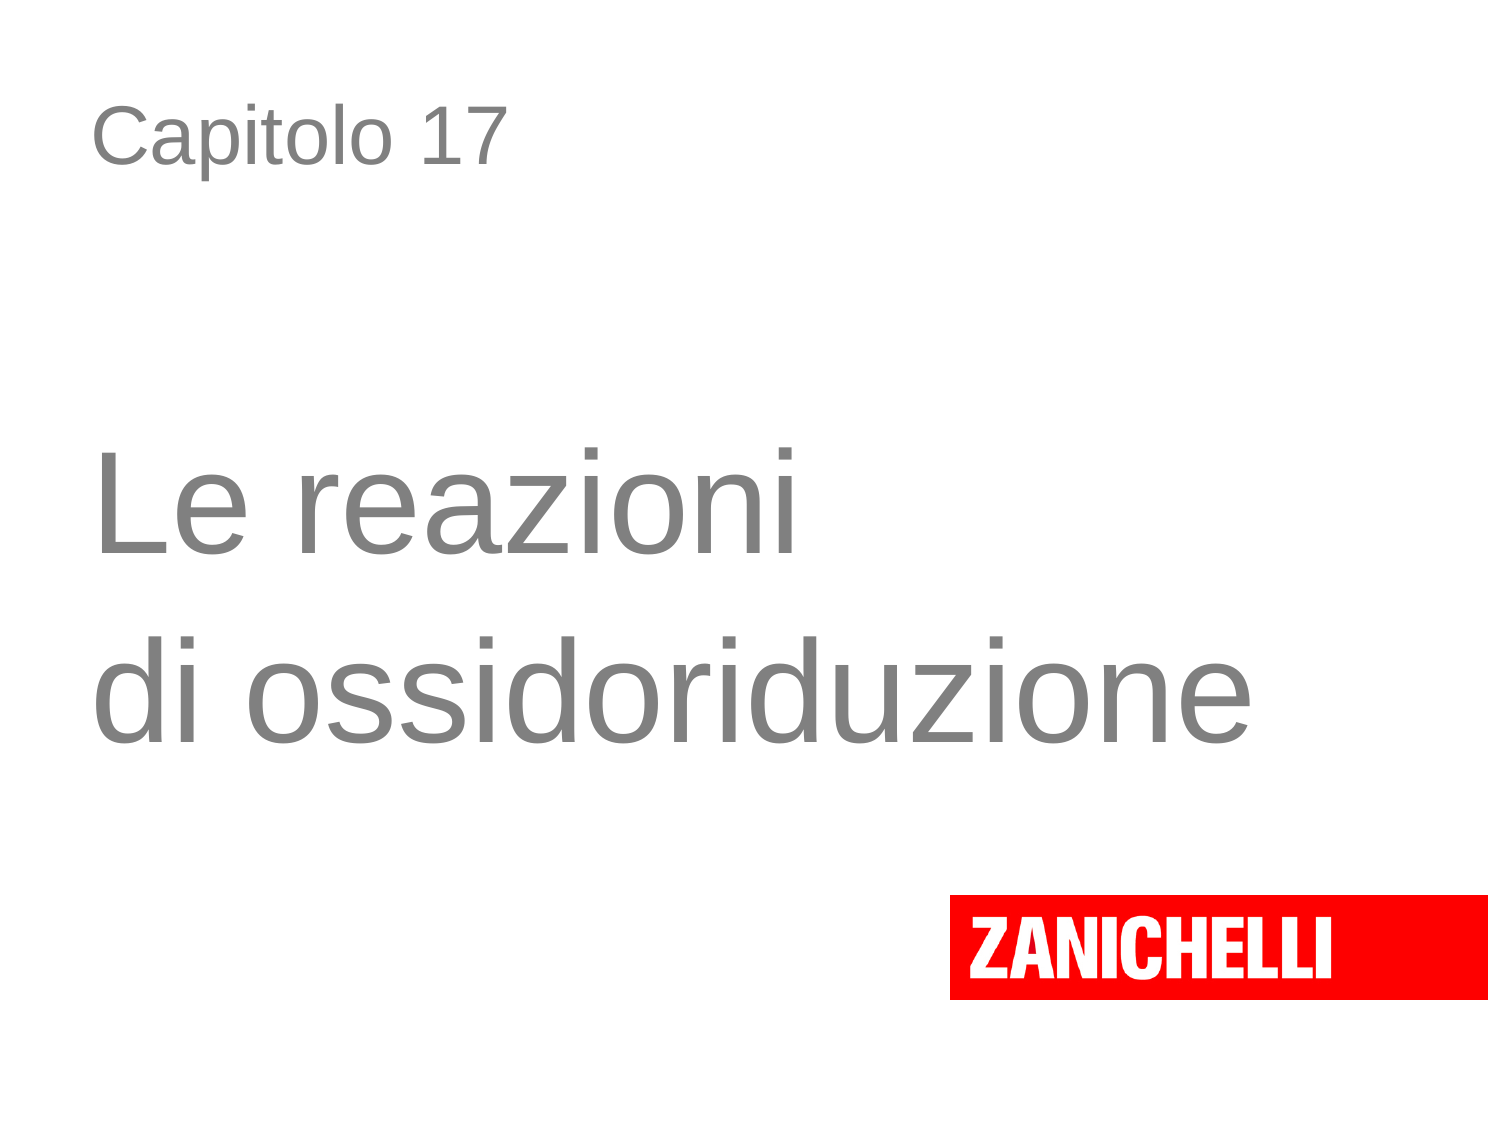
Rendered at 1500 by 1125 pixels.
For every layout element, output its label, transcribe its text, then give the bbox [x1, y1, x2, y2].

title Capitolo 17 [75, 62, 1424, 213]
subtitle Le reazioni di ossidoriduzione [75, 432, 1424, 770]
picture [950, 895, 1488, 1000]
